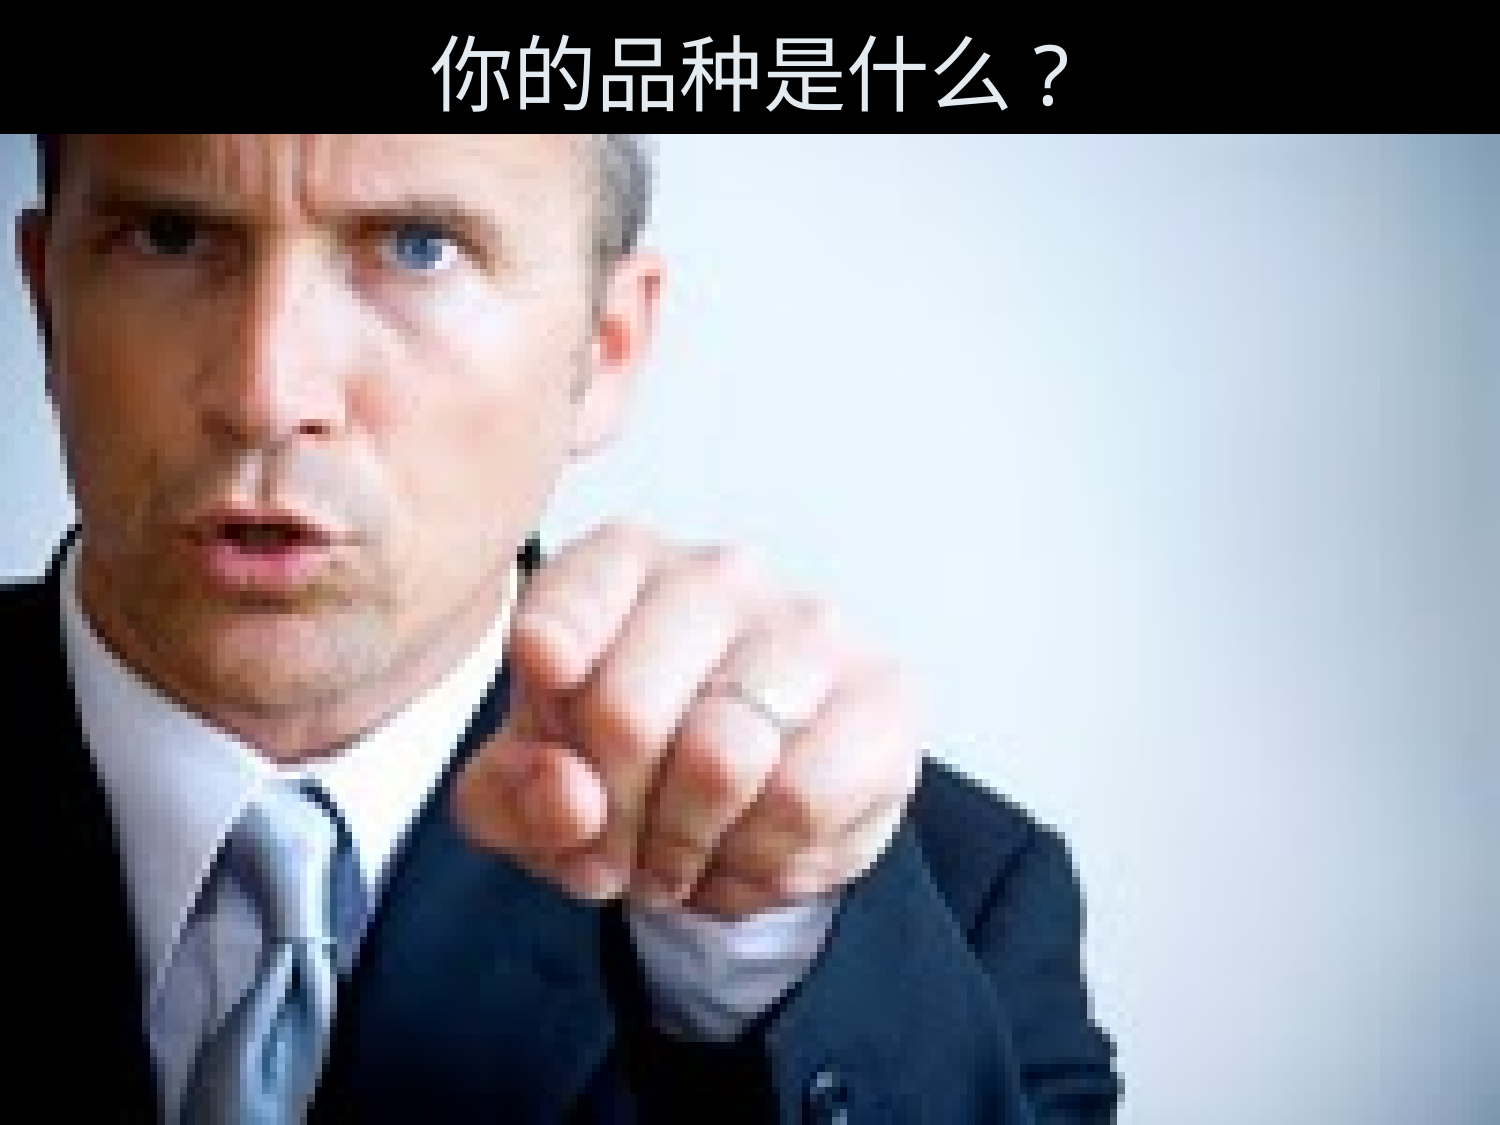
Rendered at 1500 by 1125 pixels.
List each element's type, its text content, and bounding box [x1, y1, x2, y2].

picture [0, 134, 1500, 1125]
title 你的品种是什么? [0, 7, 1500, 134]
